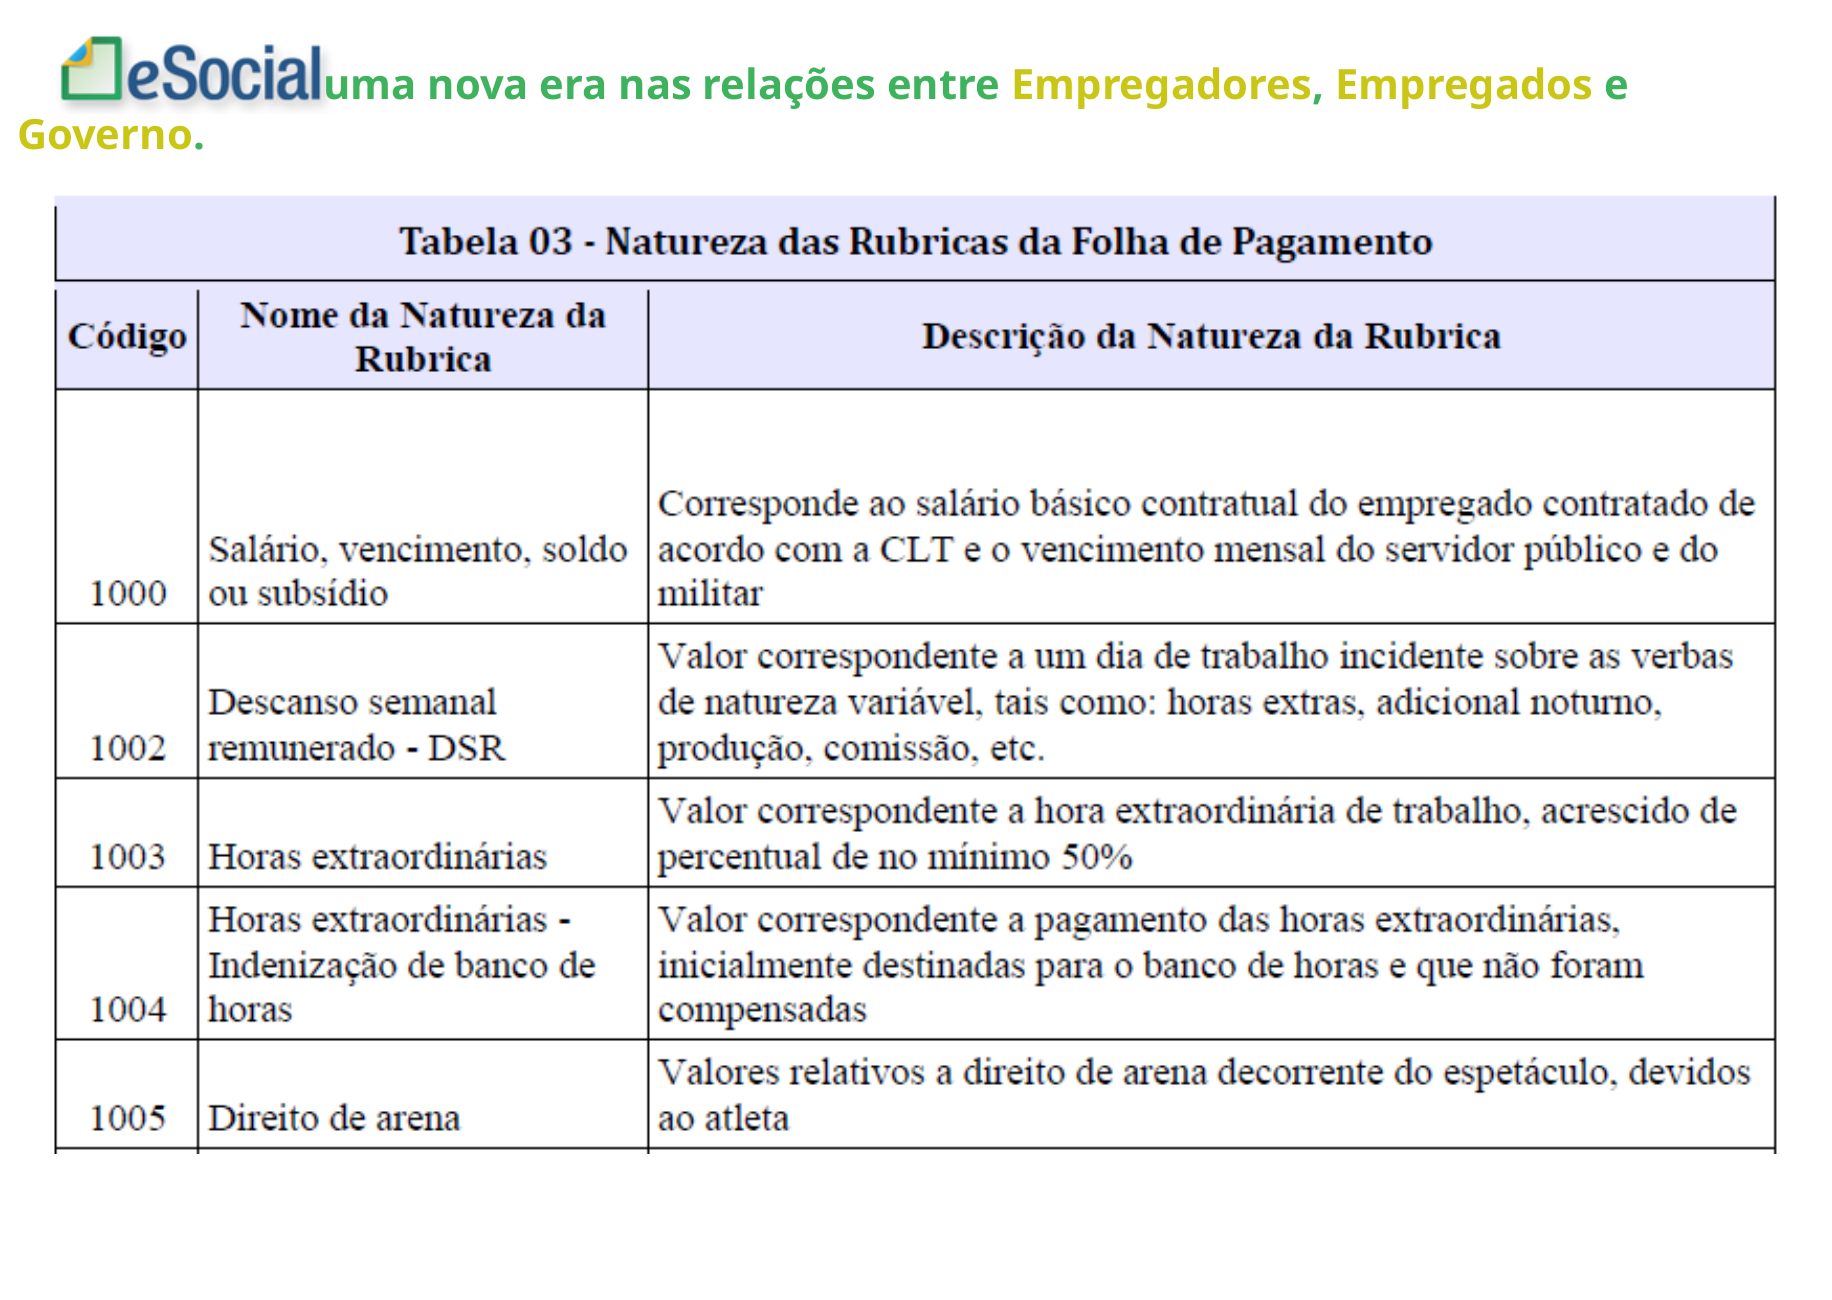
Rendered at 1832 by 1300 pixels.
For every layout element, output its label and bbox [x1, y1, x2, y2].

picture [53, 188, 1779, 1154]
picture [41, 29, 337, 114]
